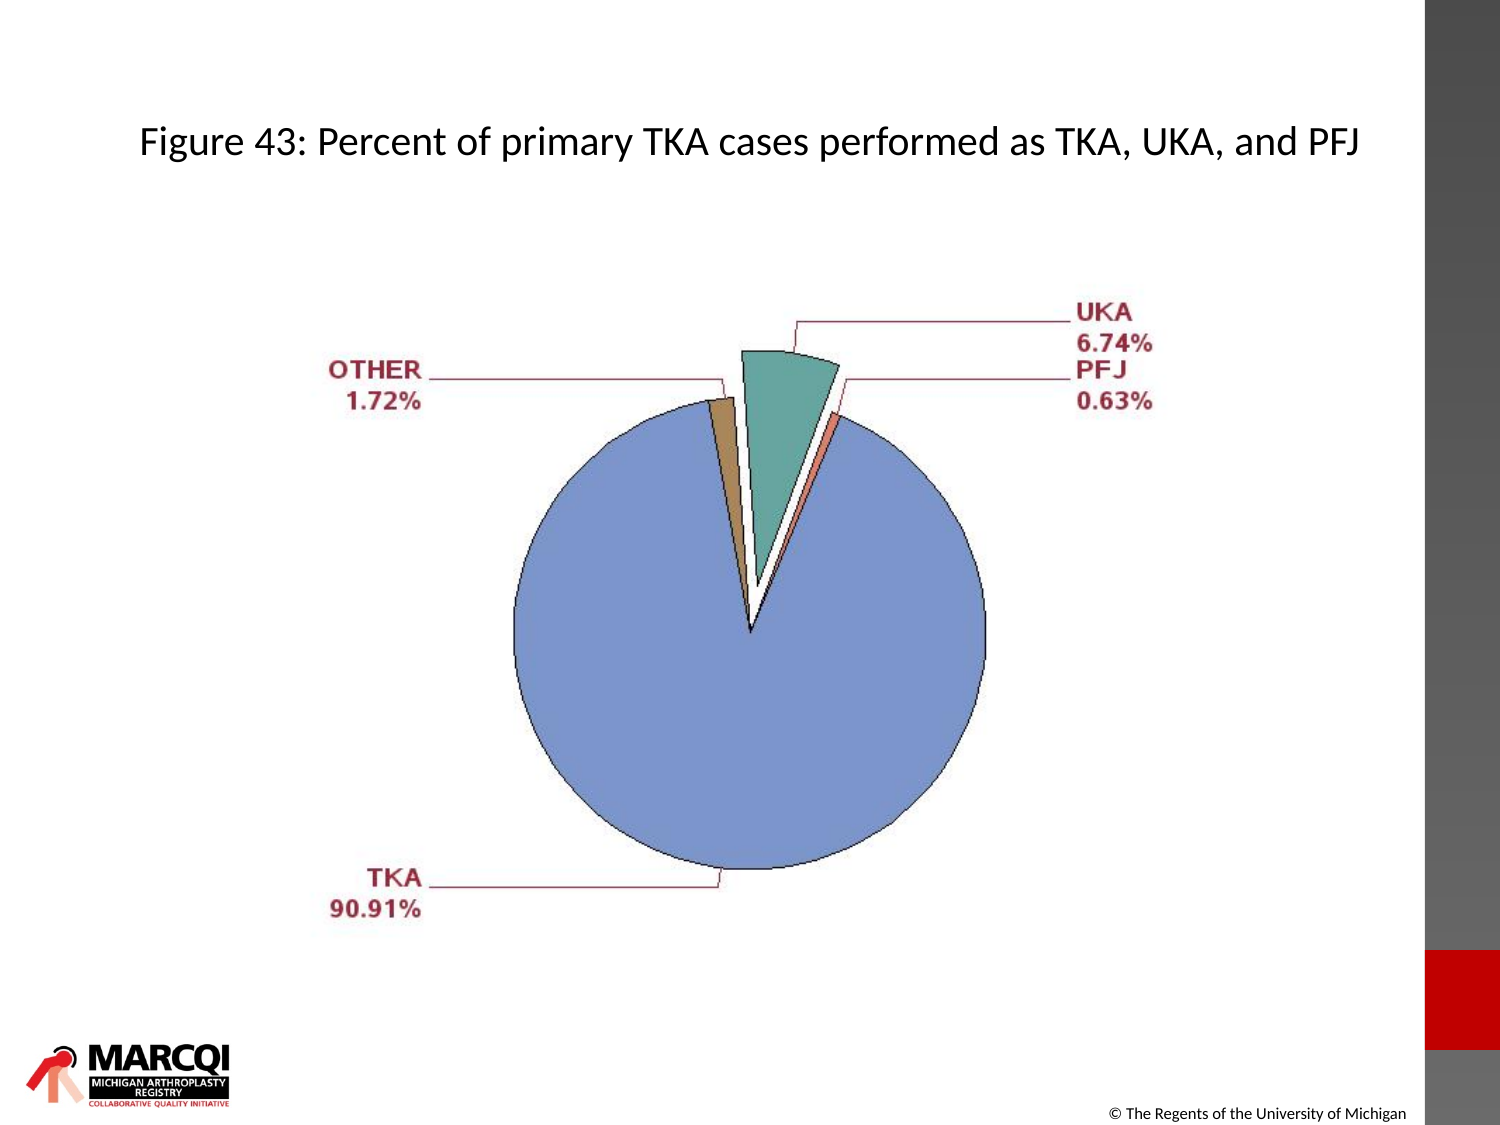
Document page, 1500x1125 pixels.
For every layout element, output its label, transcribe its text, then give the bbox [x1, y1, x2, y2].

title Figure 43: Percent of primary TKA cases performed as TKA, UKA, and PFJ [75, 45, 1425, 233]
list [175, 262, 1324, 1006]
picture [24, 1043, 232, 1108]
